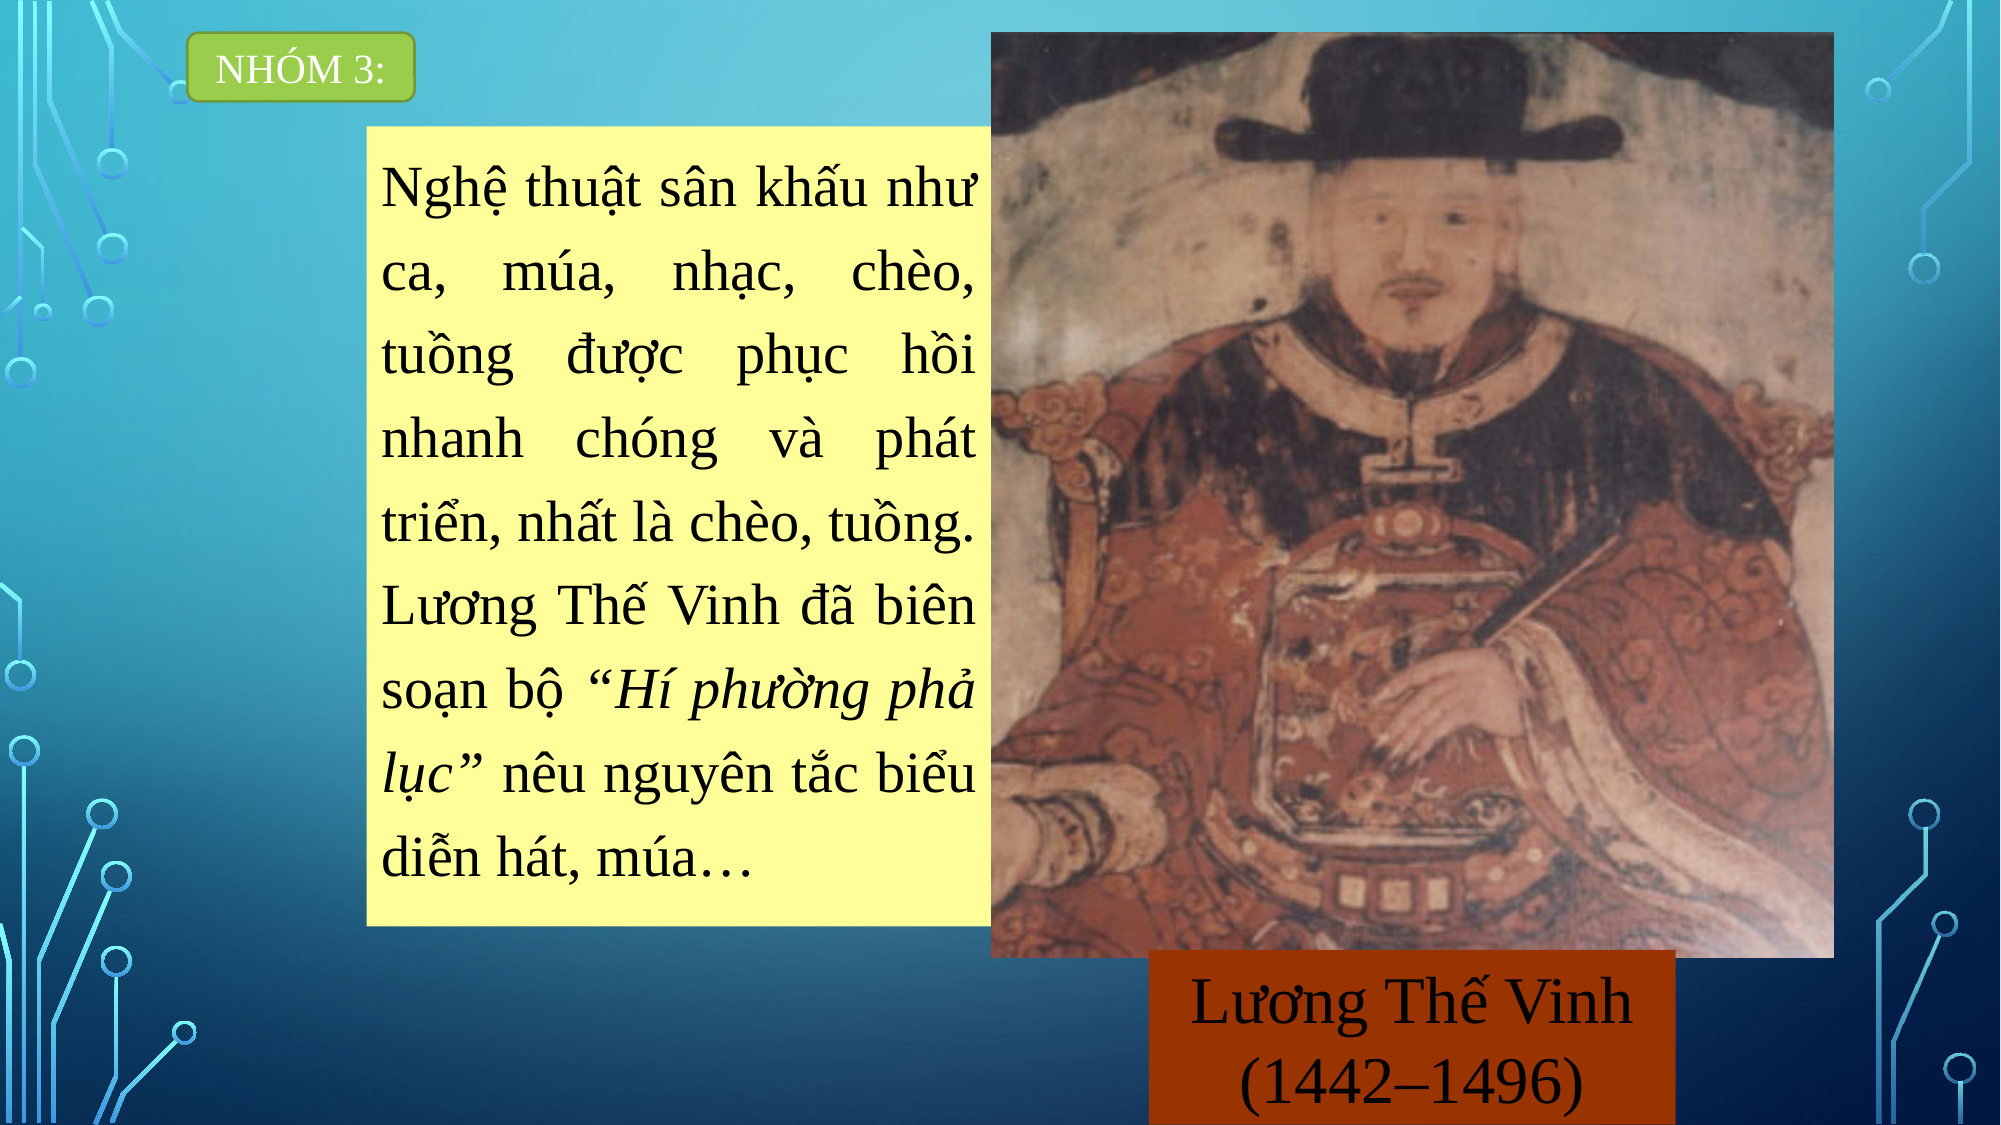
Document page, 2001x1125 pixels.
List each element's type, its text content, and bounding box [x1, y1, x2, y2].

text_box NHÓM 3: [185, 31, 416, 103]
text_box Nghệ thuật sân khấu như ca, múa, nhạc, chèo, tuồng được phục hồi nhanh chóng và phát triển, nhất là chèo, tuồng. Lương Thế Vinh đã biên soạn bộ “Hí phường phả lục” nêu nguyên tắc biểu diễn hát, múa… [366, 126, 991, 927]
picture [991, 32, 1834, 958]
text_box Lương Thế Vinh (1442–1496) [1148, 958, 1676, 1125]
